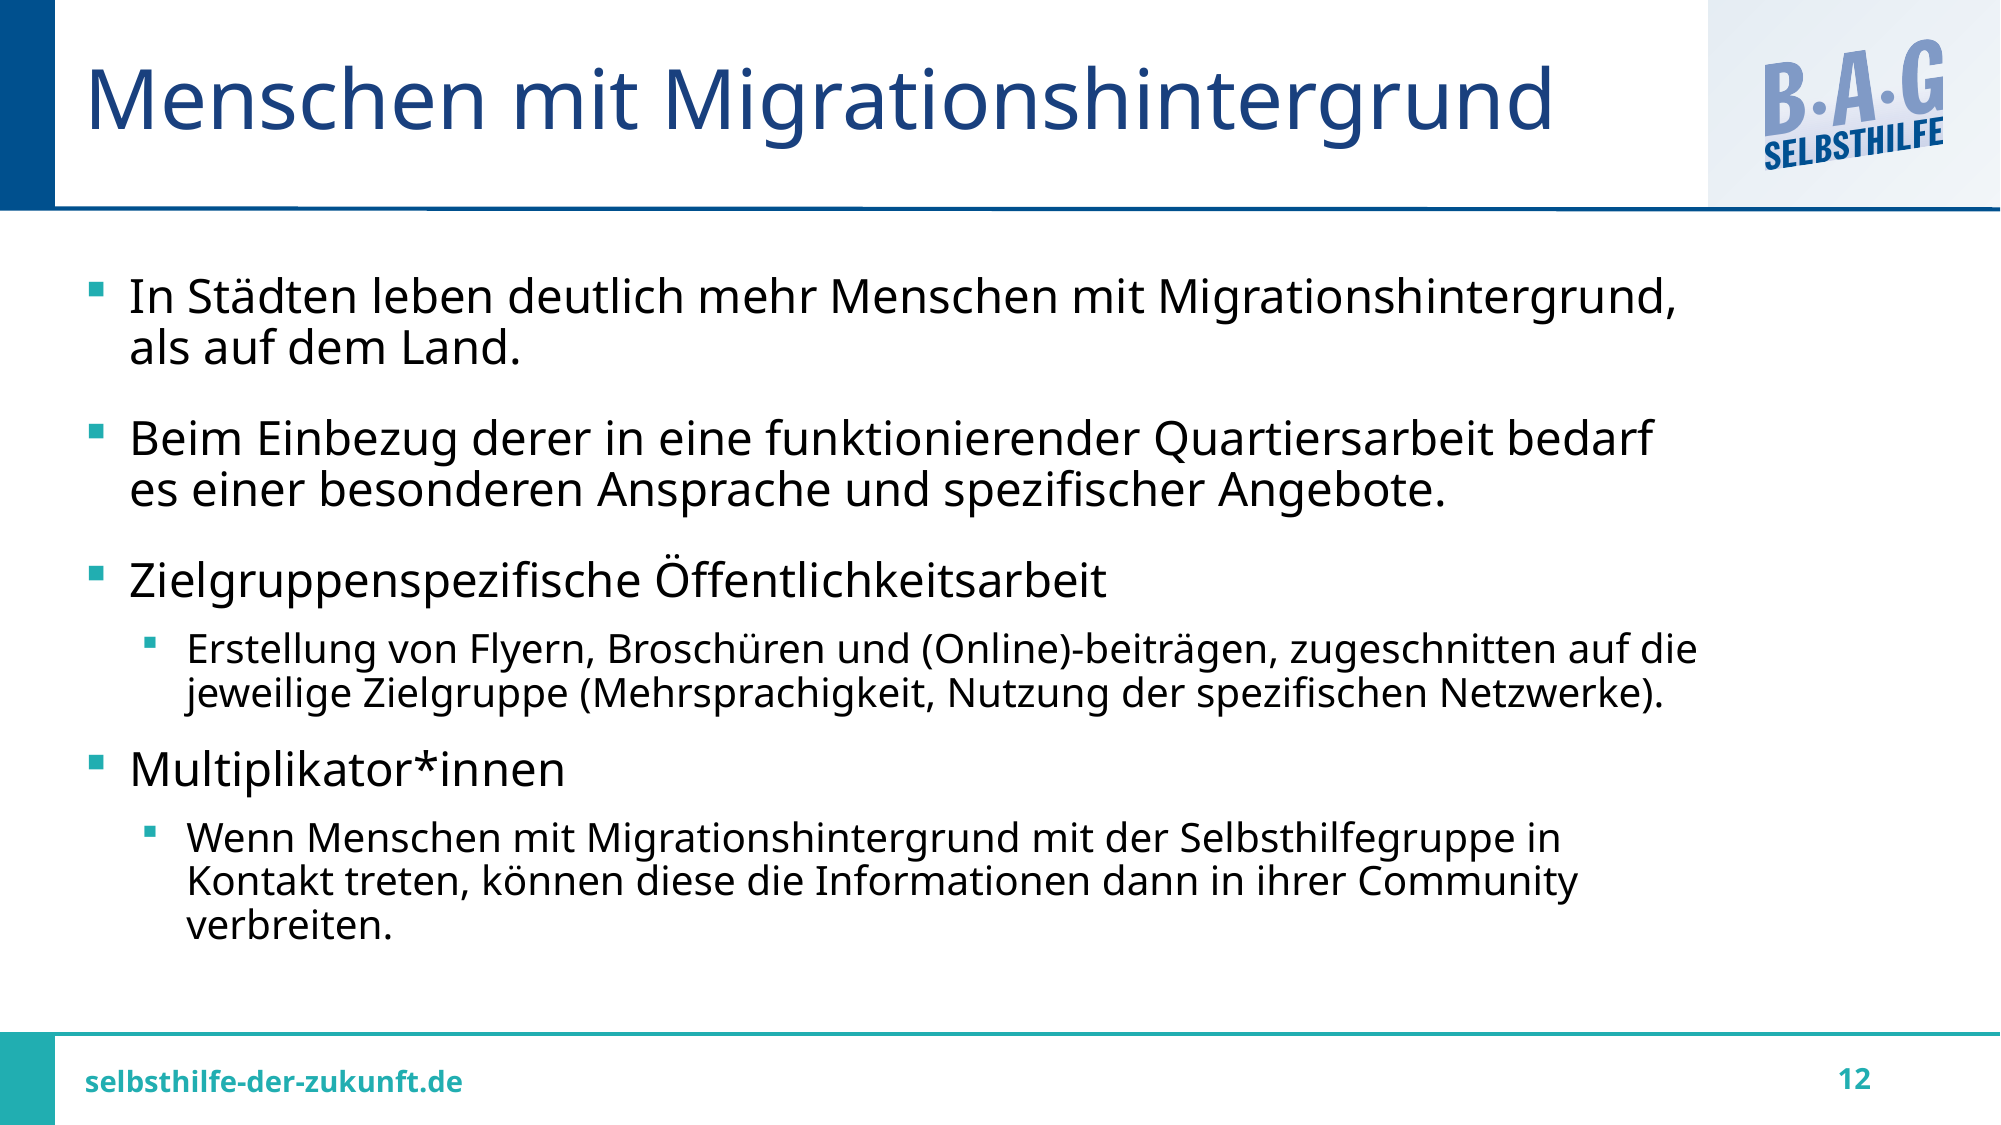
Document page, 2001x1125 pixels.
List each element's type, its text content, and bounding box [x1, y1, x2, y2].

list In Städten leben deutlich mehr Menschen mit Migrationshintergrund, als auf dem Land. Beim Einbezug derer in eine funktionierender Quartiersarbeit bedarf es einer besonderen Ansprache und spezifischer Angebote. Zielgruppenspezifische Öffentlichkeitsarbeit Erstellung von Flyern, Broschüren und (Online)-beiträgen, zugeschnitten auf die jeweilige Zielgruppe (Mehrsprachigkeit, Nutzung der spezifischen Netzwerke). Multiplikator*innen Wenn Menschen mit Migrationshintergrund mit der Selbsthilfegruppe in Kontakt treten, können diese die Informationen dann in ihrer Community verbreiten. [85, 267, 1710, 976]
picture [1750, 37, 1958, 171]
title Menschen mit Migrationshintergrund [85, 0, 1676, 200]
footer selbsthilfe-der-zukunft.de [85, 1035, 1278, 1125]
slide_number 12 [1708, 1035, 2000, 1125]
